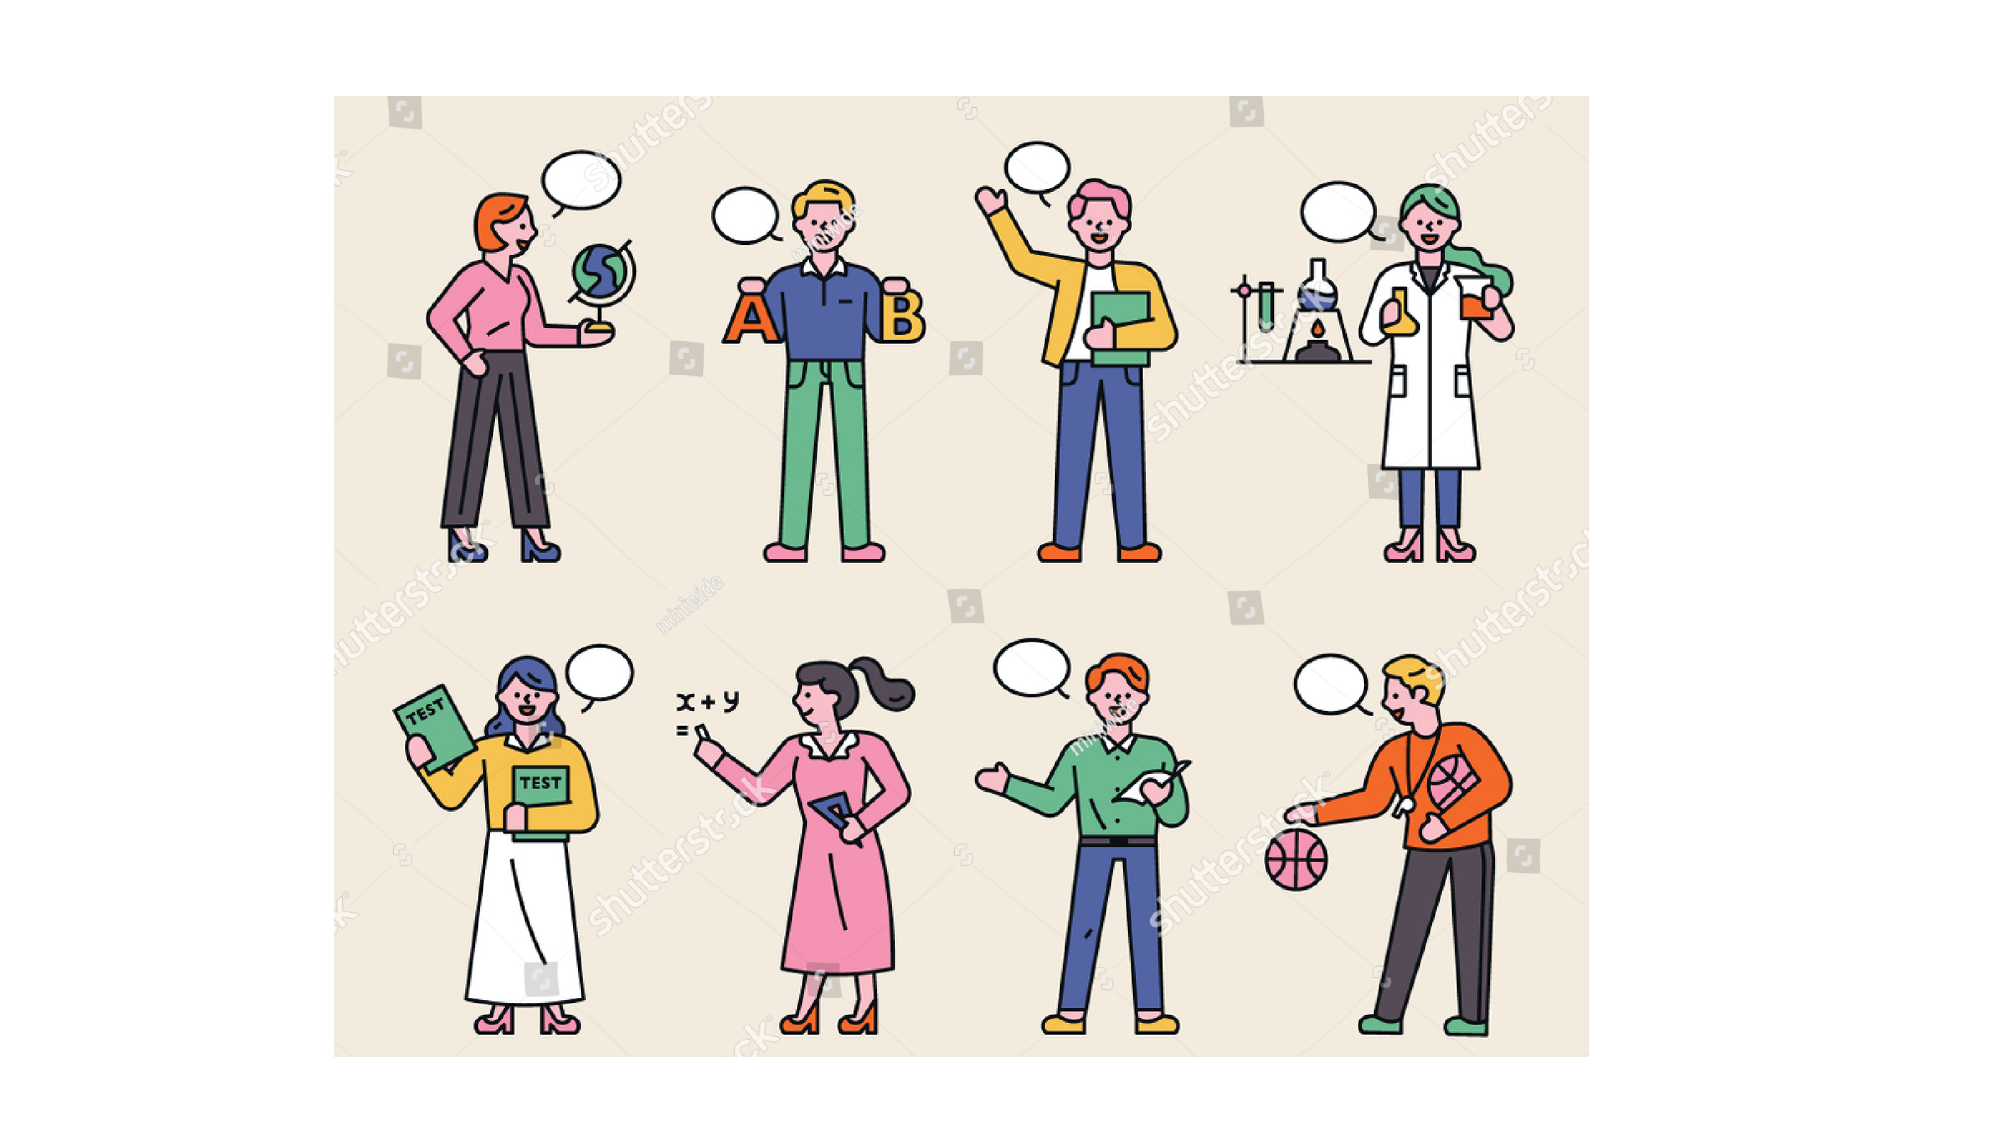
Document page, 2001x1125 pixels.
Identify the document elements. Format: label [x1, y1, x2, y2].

picture [334, 96, 1590, 1057]
